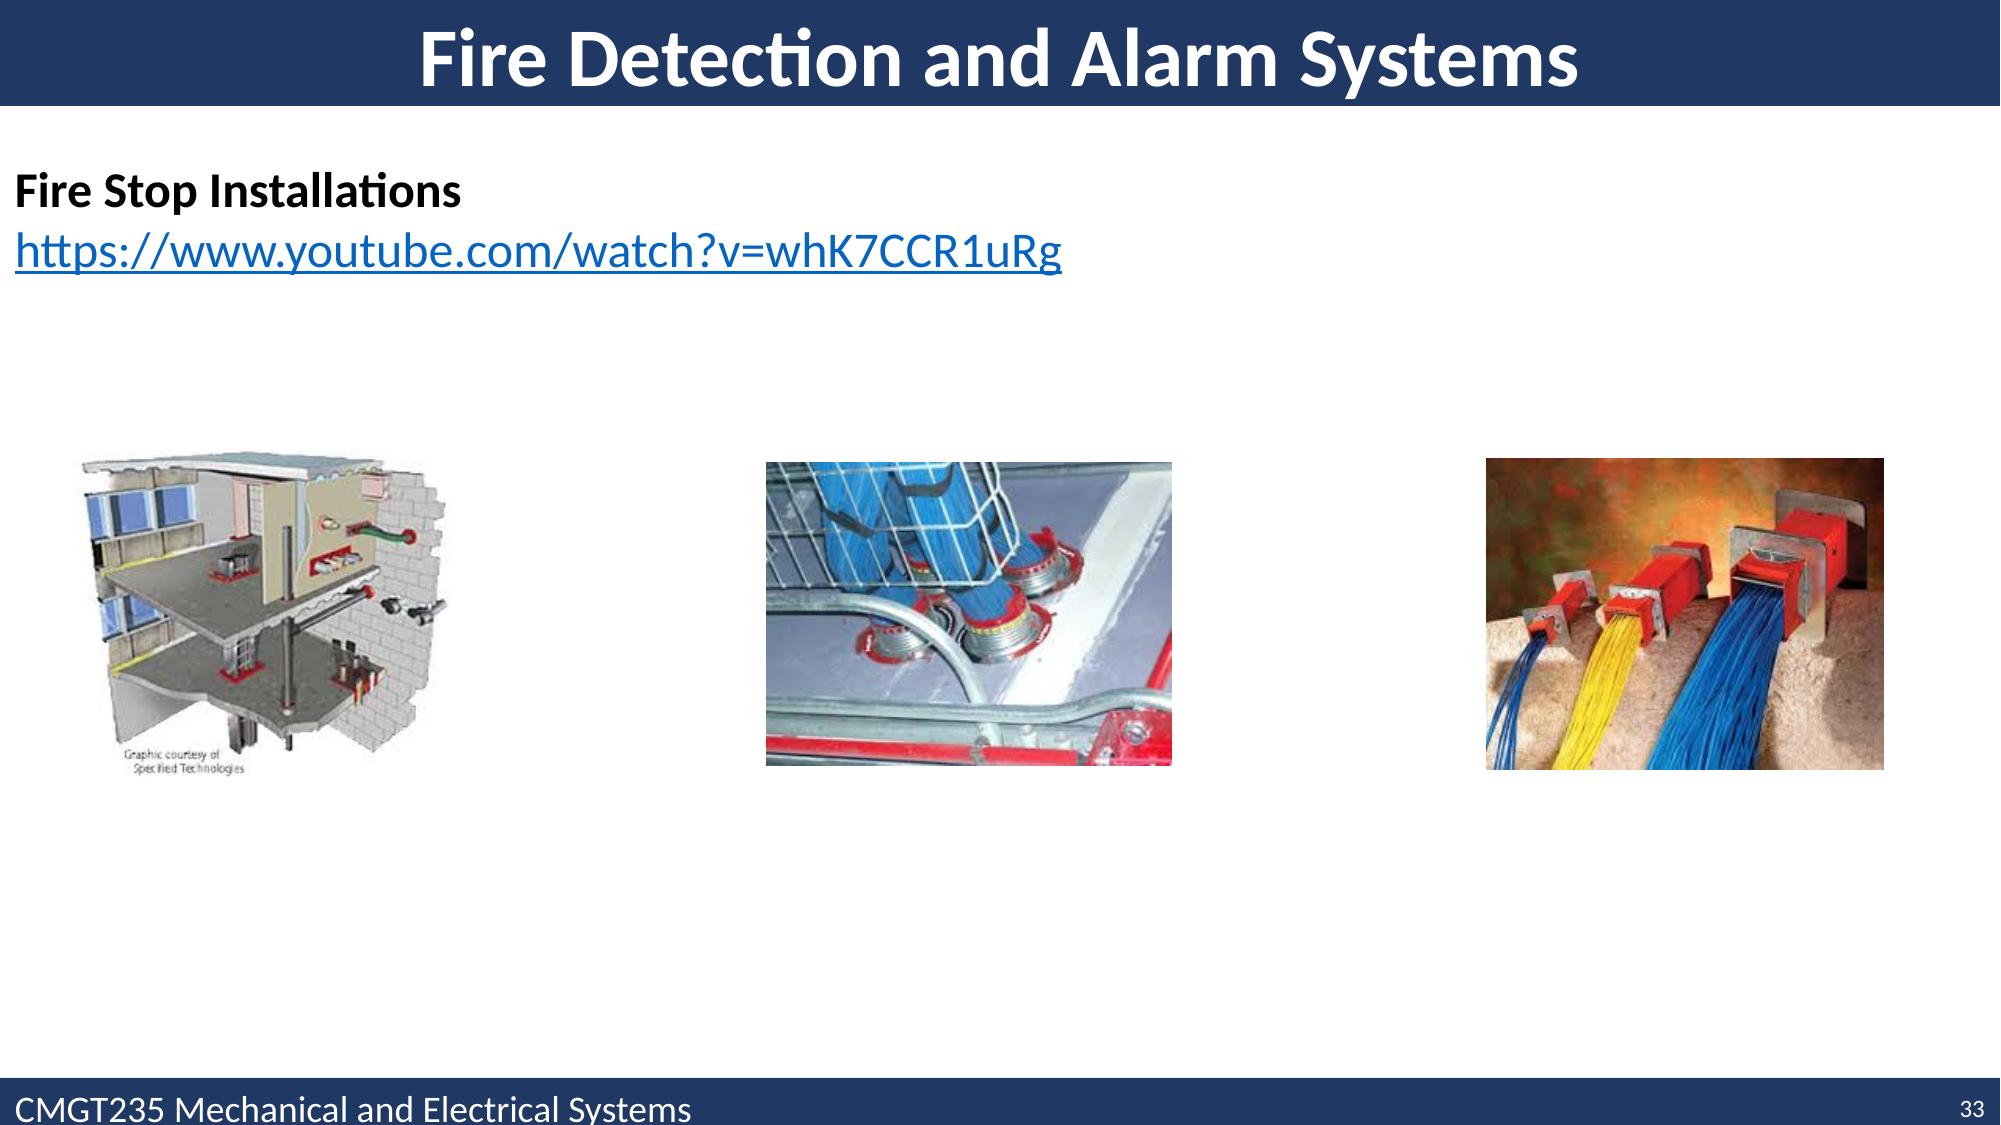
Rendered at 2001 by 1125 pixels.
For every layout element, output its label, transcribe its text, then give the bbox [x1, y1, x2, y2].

slide_number 33 [1814, 1078, 2000, 1125]
text_box Fire Detection and Alarm Systems [0, 0, 2000, 106]
picture [766, 462, 1172, 766]
text_box Fire Stop Installations https://www.youtube.com/watch?v=whK7CCR1uRg [0, 149, 2000, 285]
text_box CMGT235 Mechanical and Electrical Systems [0, 1077, 2000, 1125]
picture [1486, 458, 1884, 770]
picture [74, 450, 452, 778]
